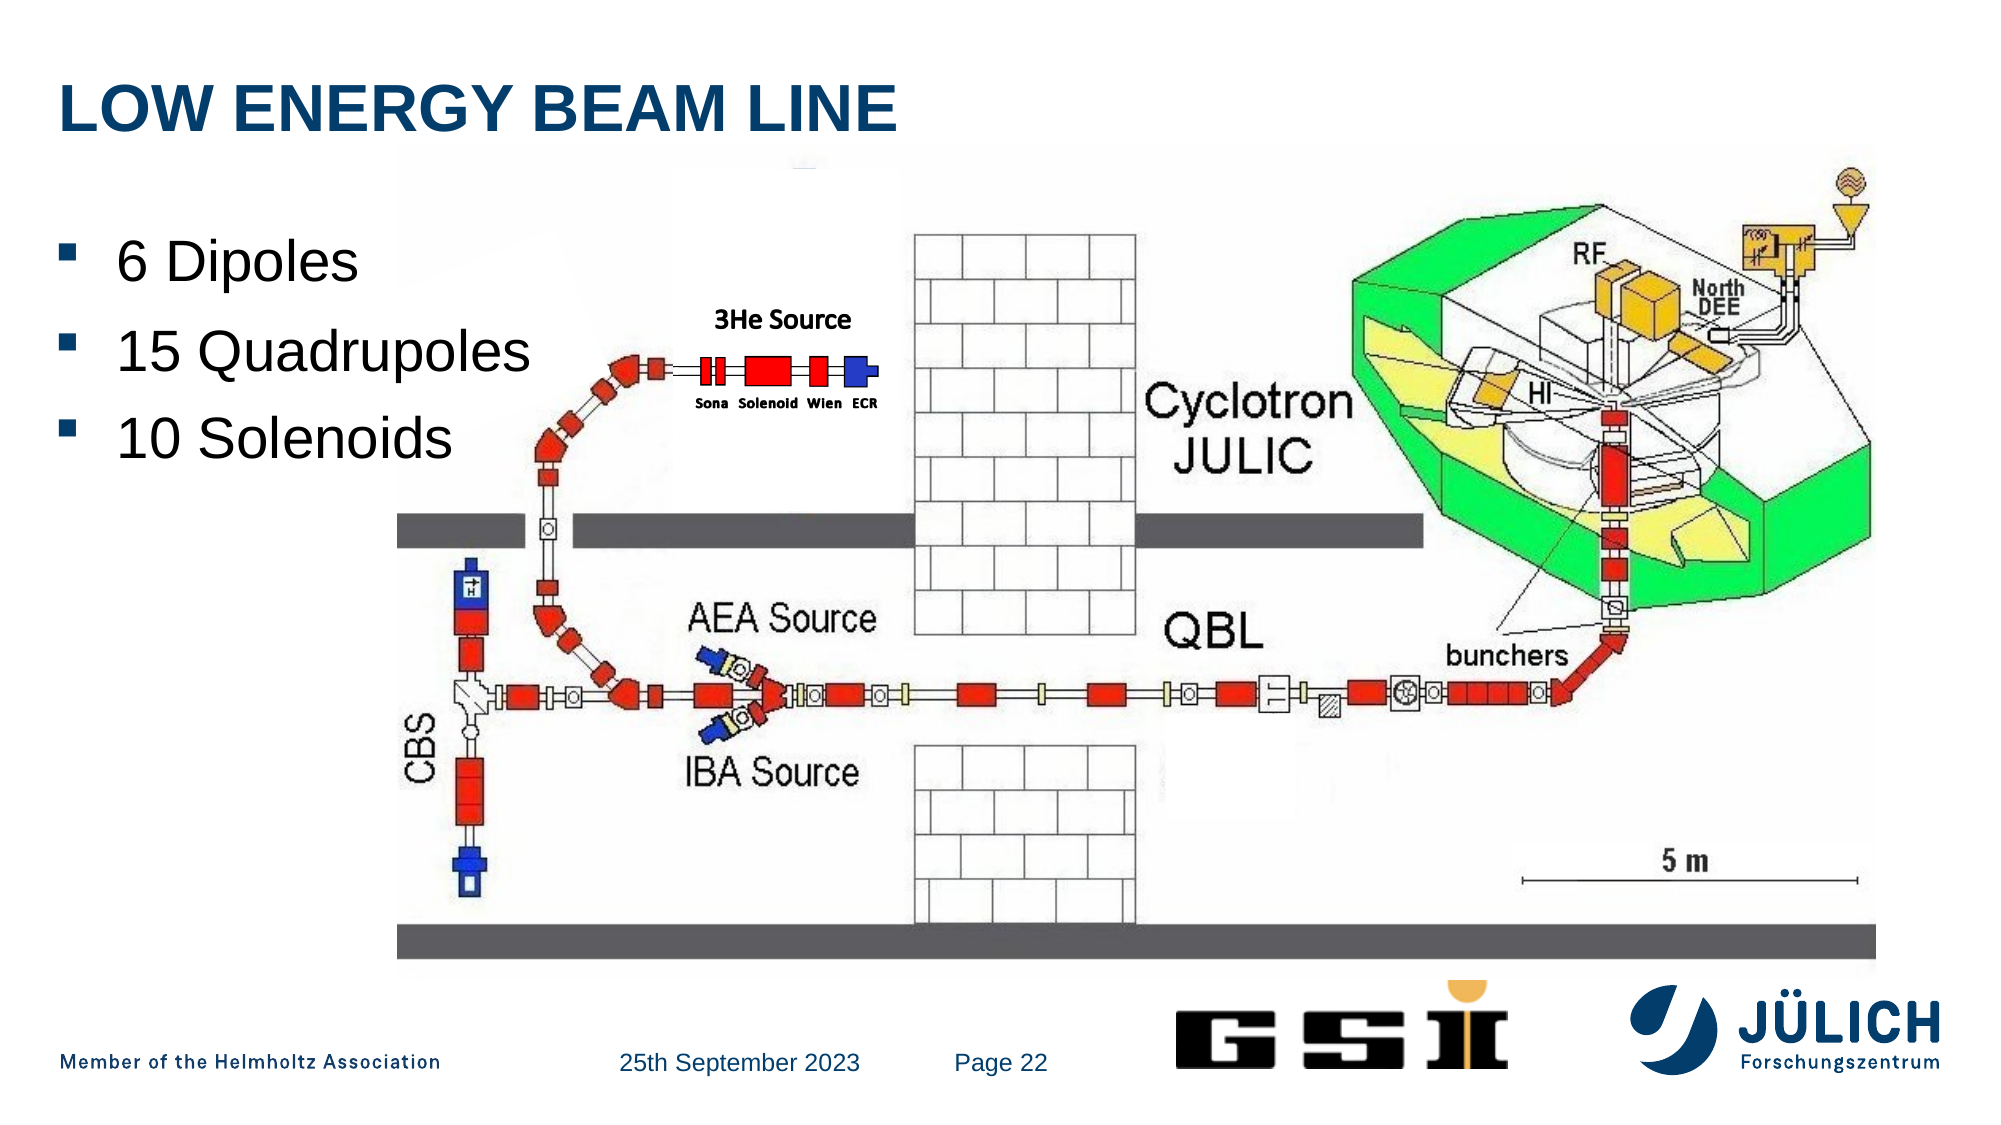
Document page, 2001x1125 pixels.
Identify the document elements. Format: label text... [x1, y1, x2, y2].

text_box 15 Quadrupoles [39, 313, 308, 392]
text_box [308, 144, 1876, 980]
picture [1176, 980, 1508, 1069]
slide_number Page 22 [954, 1046, 1073, 1084]
text_box 10 Solenoids [39, 400, 308, 479]
title Low energy Beam line [59, 53, 1938, 238]
text_box 6 Dipoles [39, 223, 308, 302]
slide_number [619, 1046, 882, 1084]
